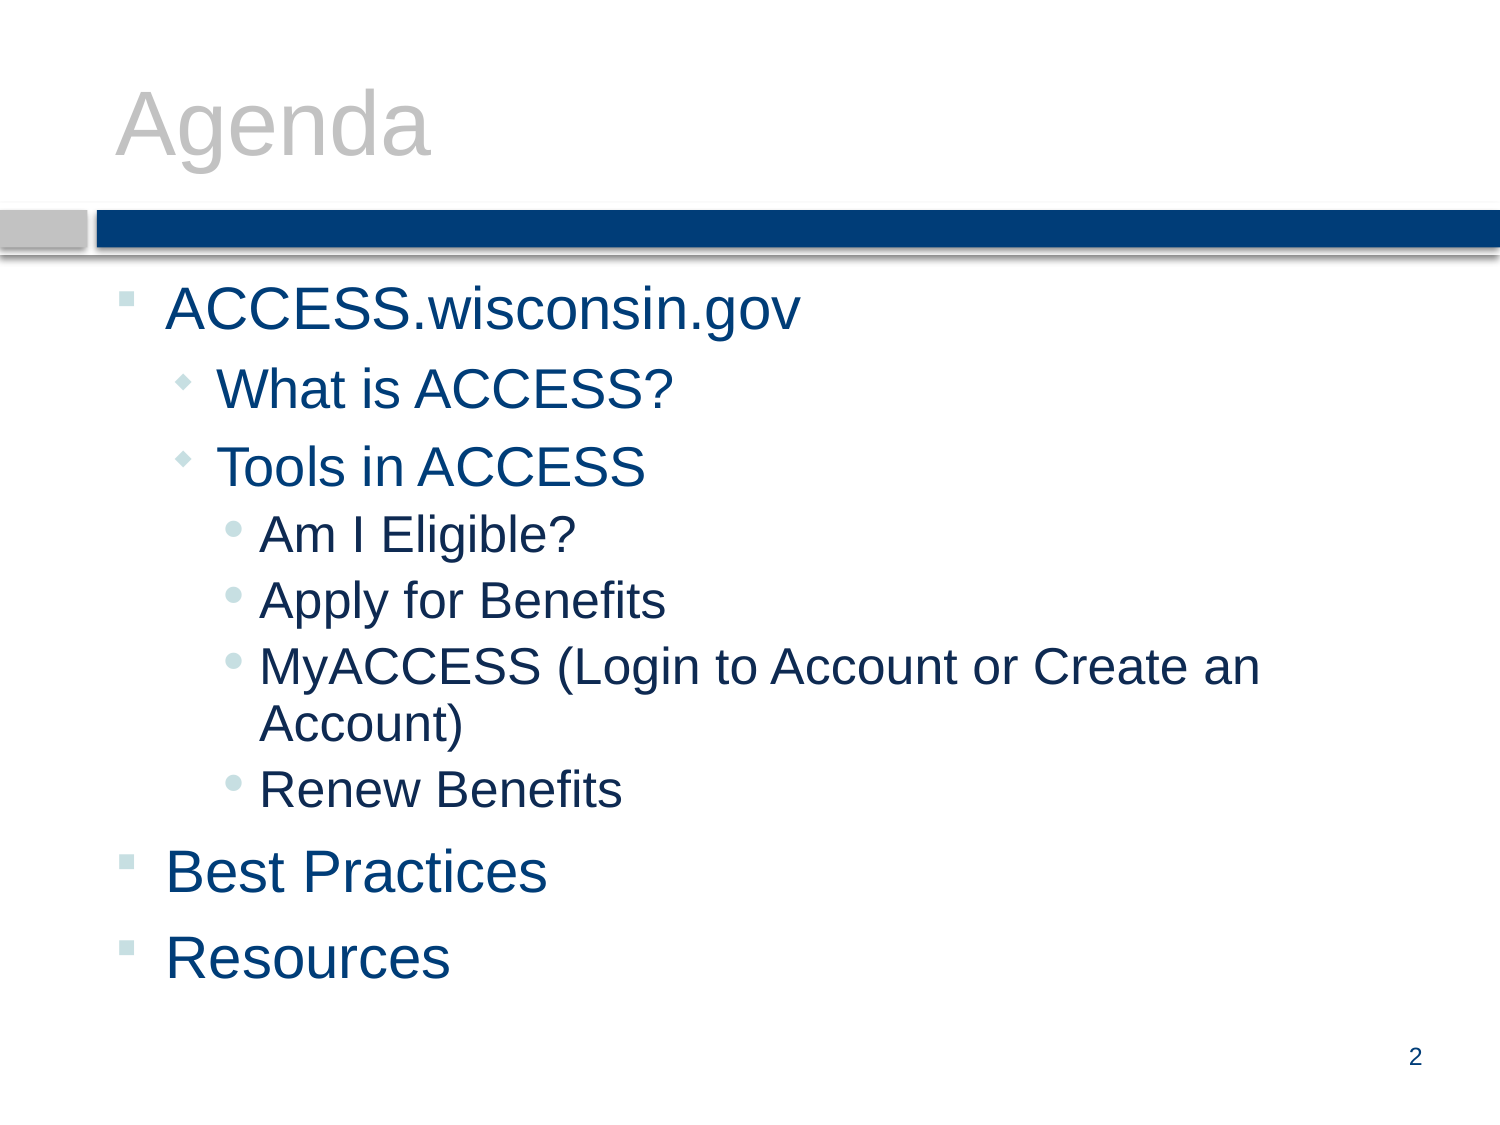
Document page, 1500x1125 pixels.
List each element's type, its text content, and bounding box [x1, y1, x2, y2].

slide_number 2 [1362, 1025, 1438, 1085]
title Agenda [100, 37, 1438, 200]
list ACCESS.wisconsin.gov What is ACCESS? Tools in ACCESS Am I Eligible? Apply for Benefits MyACCESS (Login to Account or Create an Account) Renew Benefits Best Practices Resources [100, 262, 1438, 1000]
